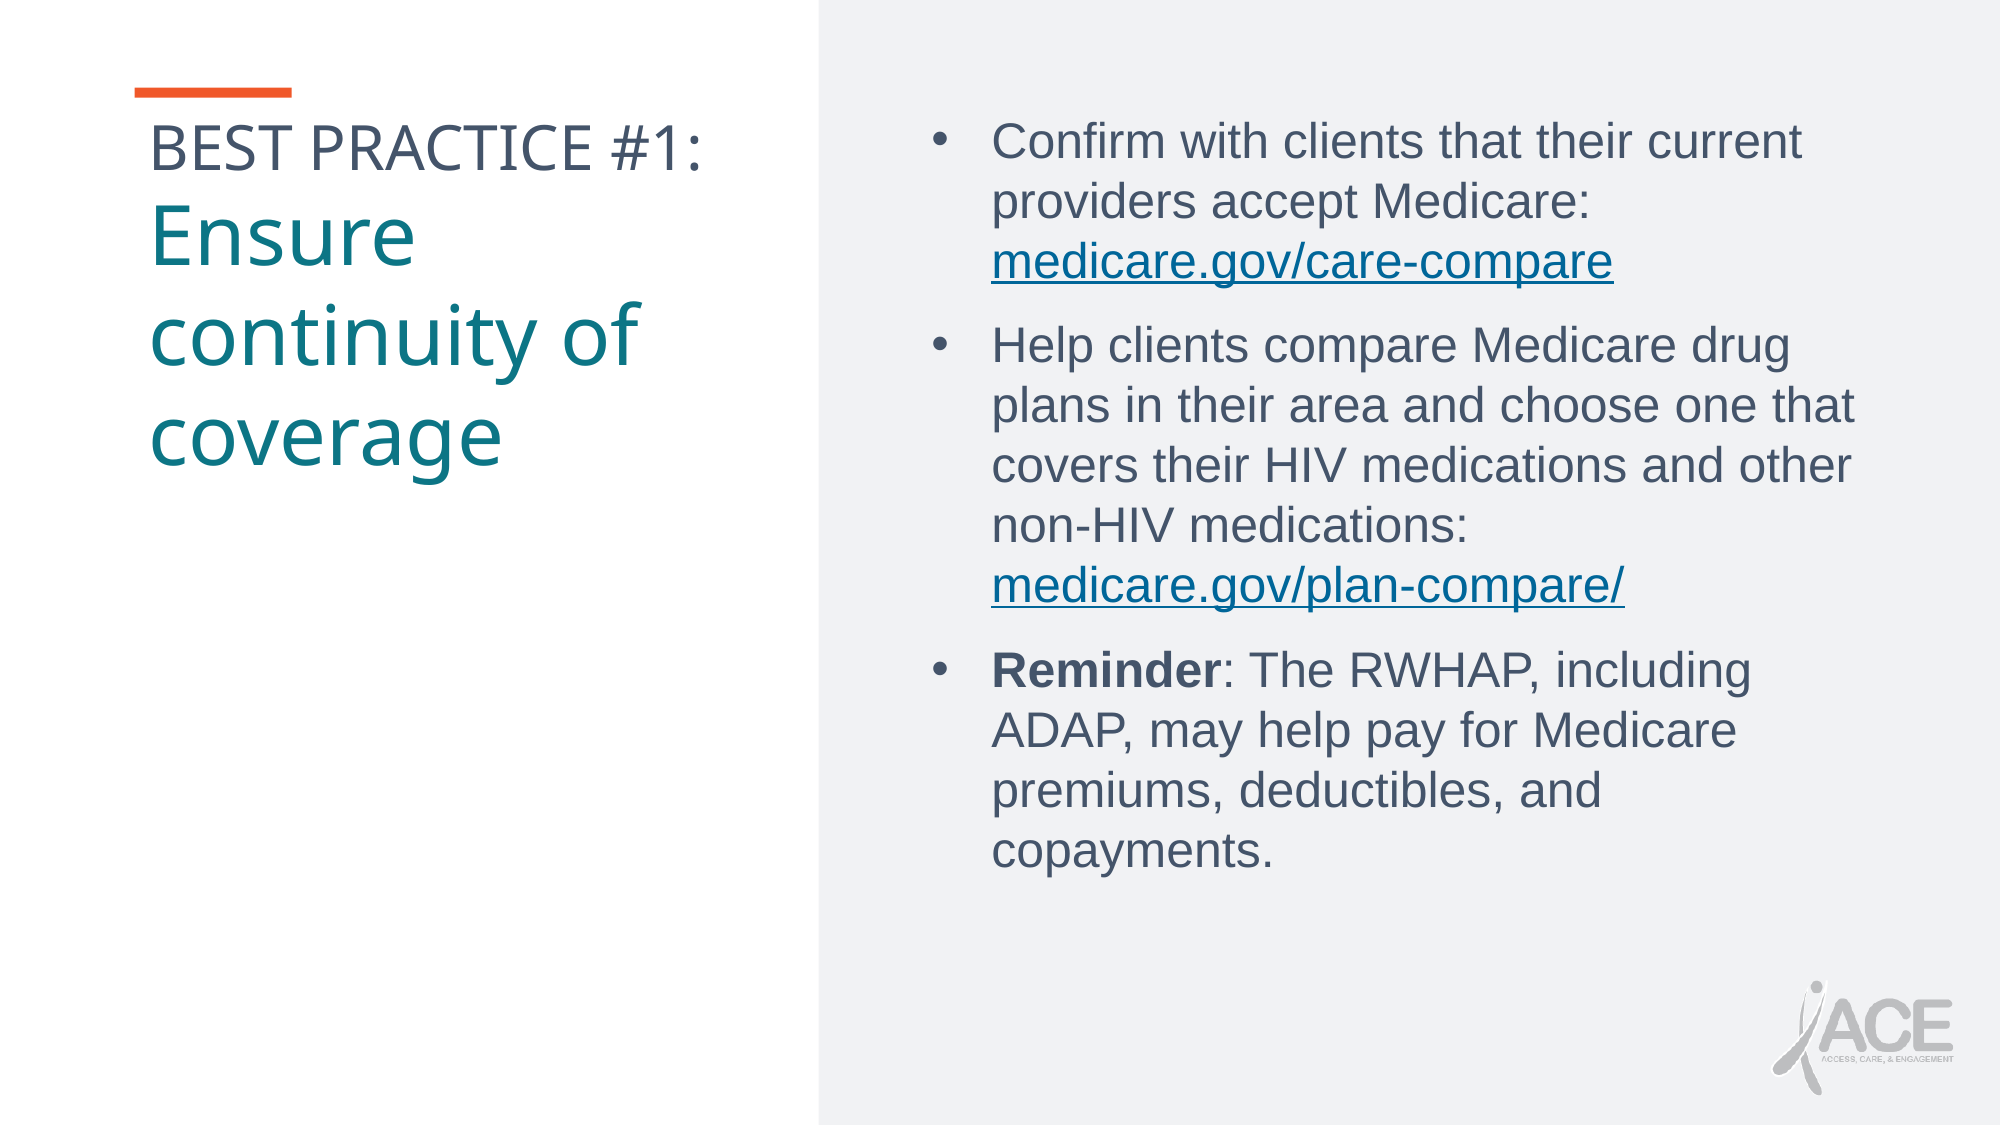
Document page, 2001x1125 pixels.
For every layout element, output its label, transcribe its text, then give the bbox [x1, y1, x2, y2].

list Confirm with clients that their current providers accept Medicare: medicare.gov/care-compare Help clients compare Medicare drug plans in their area and choose one that covers their HIV medications and other non-HIV medications: medicare.gov/plan-compare/ Reminder: The RWHAP, including ADAP, may help pay for Medicare premiums, deductibles, and copayments. [916, 100, 1877, 1077]
picture [1770, 980, 1954, 1096]
title BEST PRACTICE #1: Ensure continuity of coverage [133, 99, 785, 701]
